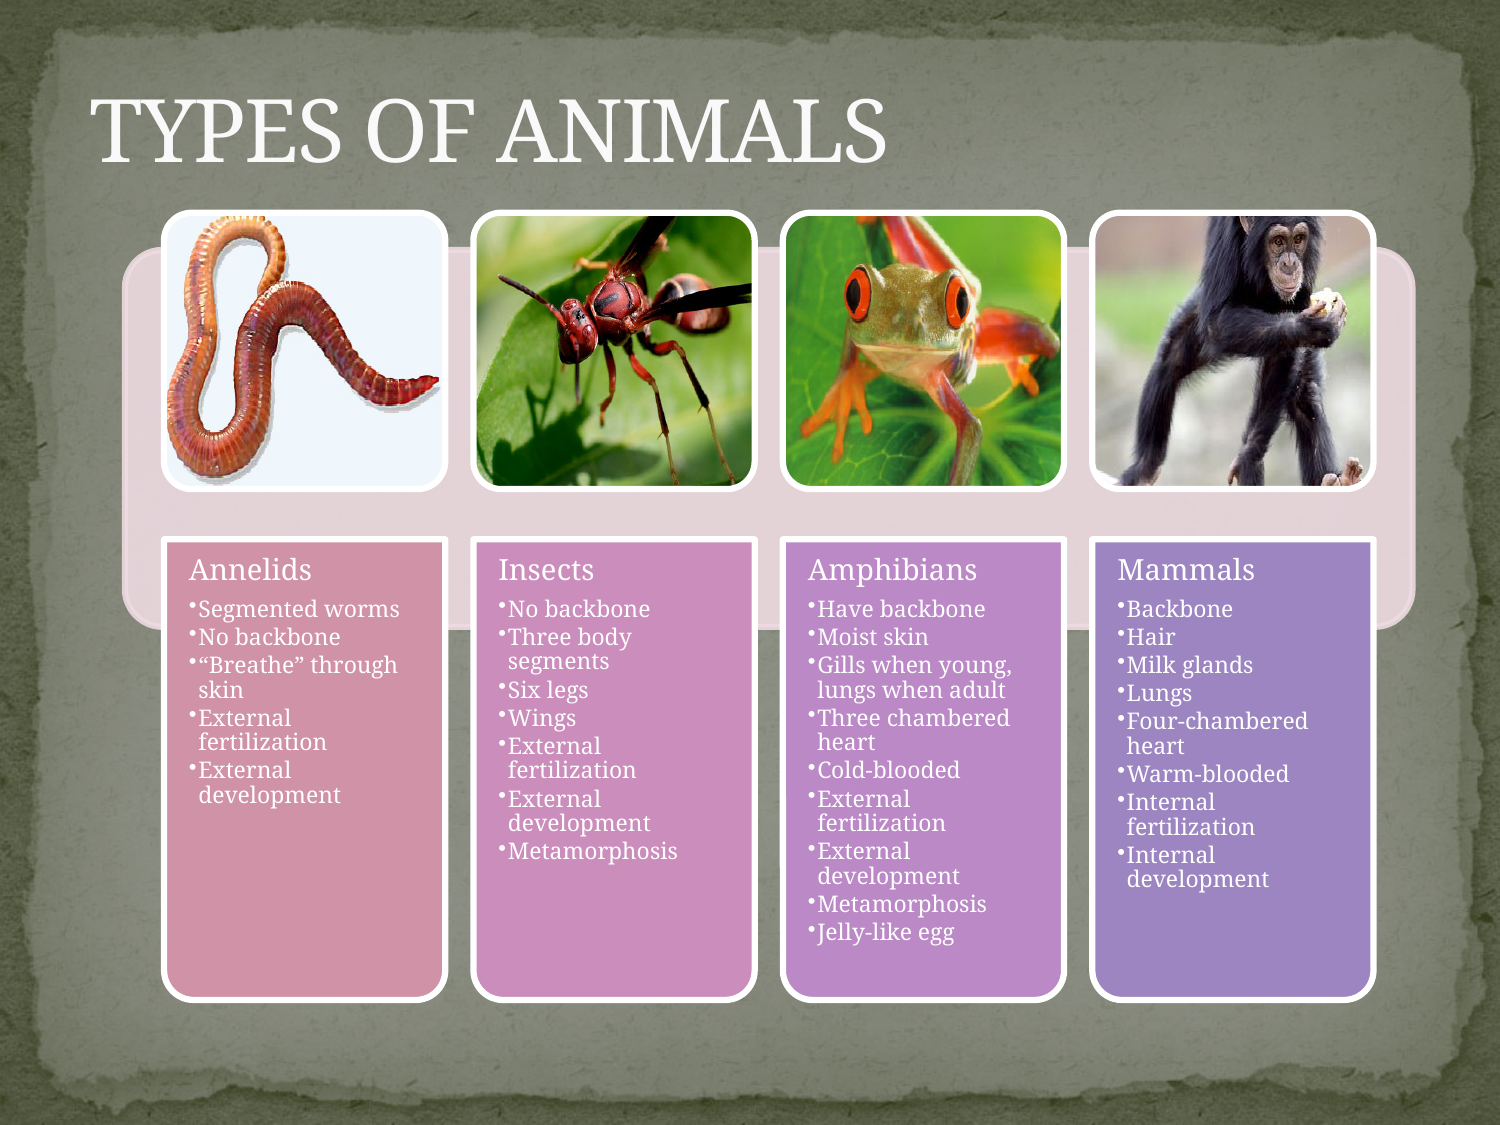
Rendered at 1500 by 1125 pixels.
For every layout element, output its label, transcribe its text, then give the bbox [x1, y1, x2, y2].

title TYPES OF ANIMALS [74, 0, 1425, 188]
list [126, 164, 1412, 996]
